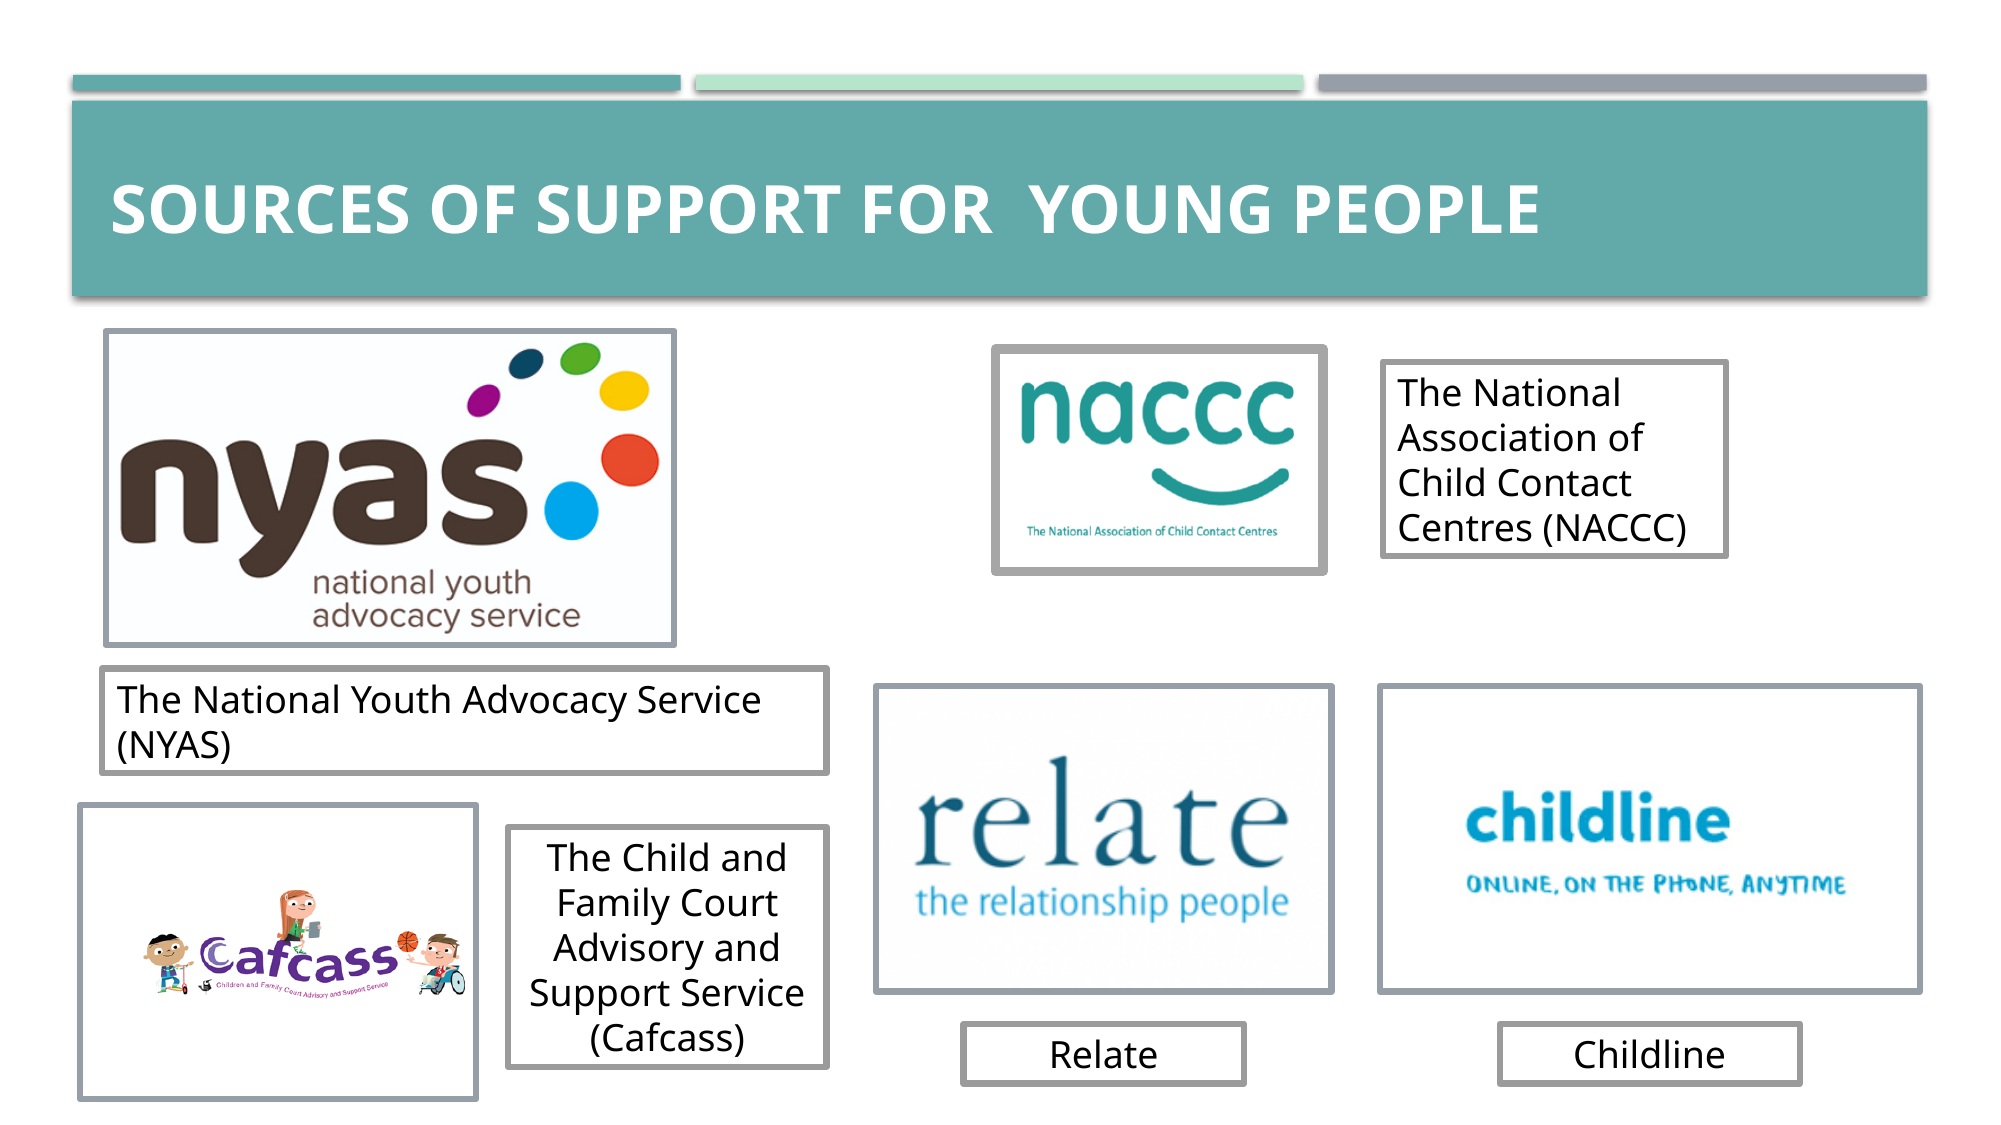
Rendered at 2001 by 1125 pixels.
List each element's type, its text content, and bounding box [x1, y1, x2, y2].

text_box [878, 688, 1329, 1085]
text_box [999, 353, 1727, 568]
text_box Childline [1499, 1023, 1800, 1084]
title Sources of support for young people [95, 115, 1905, 255]
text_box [101, 333, 828, 730]
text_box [82, 807, 828, 1097]
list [1382, 688, 1918, 989]
